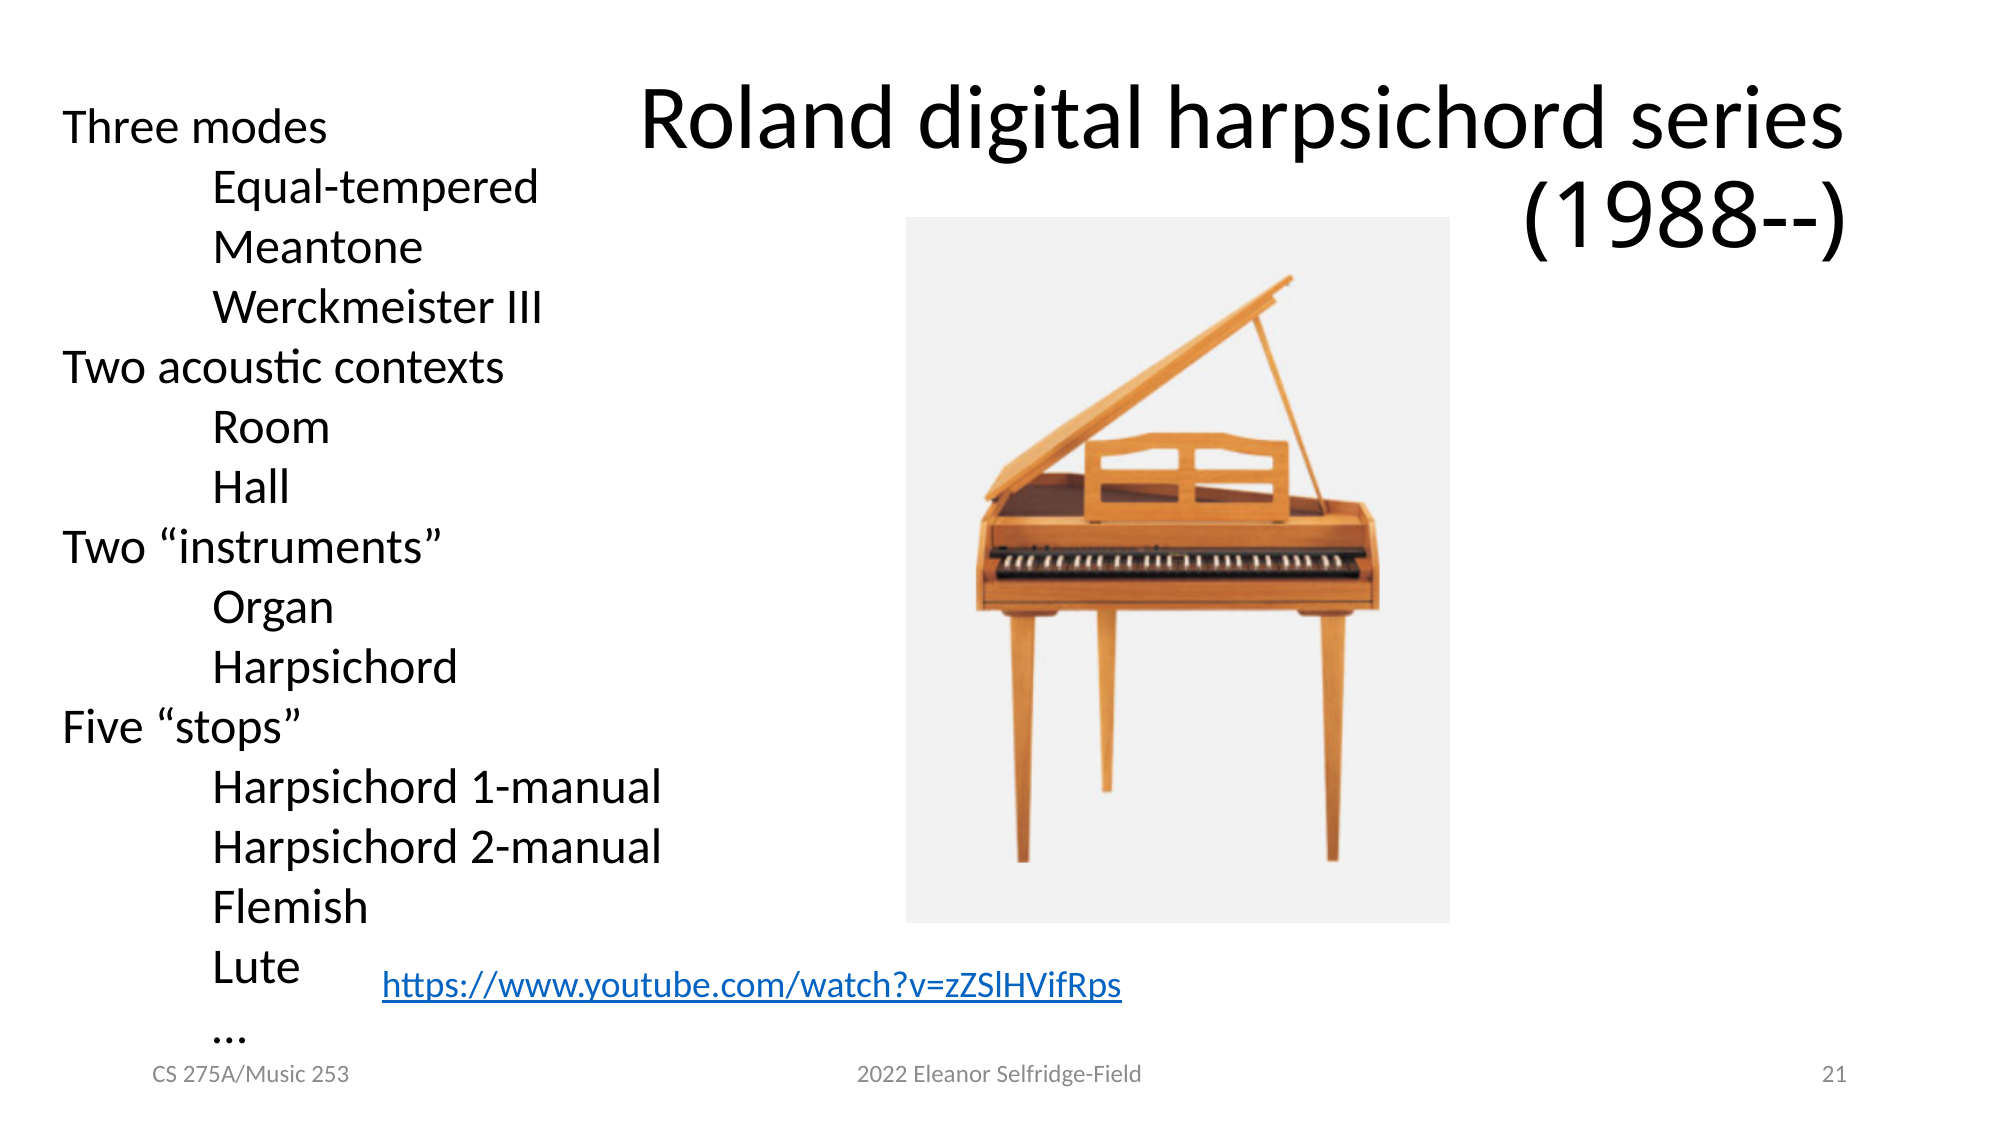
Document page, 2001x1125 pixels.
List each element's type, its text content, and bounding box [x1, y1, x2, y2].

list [906, 217, 1450, 923]
footer 2022 Eleanor Selfridge-Field [678, 1042, 1338, 1103]
title Roland digital harpsichord series (1988--) [137, 59, 1863, 278]
slide_number 21 [1412, 1042, 1863, 1103]
text_box Three modes Equal-tempered Meantone Werckmeister III Two acoustic contexts Room Hall Two “instruments” Organ Harpsichord Five “stops” Harpsichord 1-manual Harpsichord 2-manual Flemish Lute … [47, 86, 678, 1107]
text_box https://www.youtube.com/watch?v=zZSlHVifRps [367, 952, 1138, 1013]
